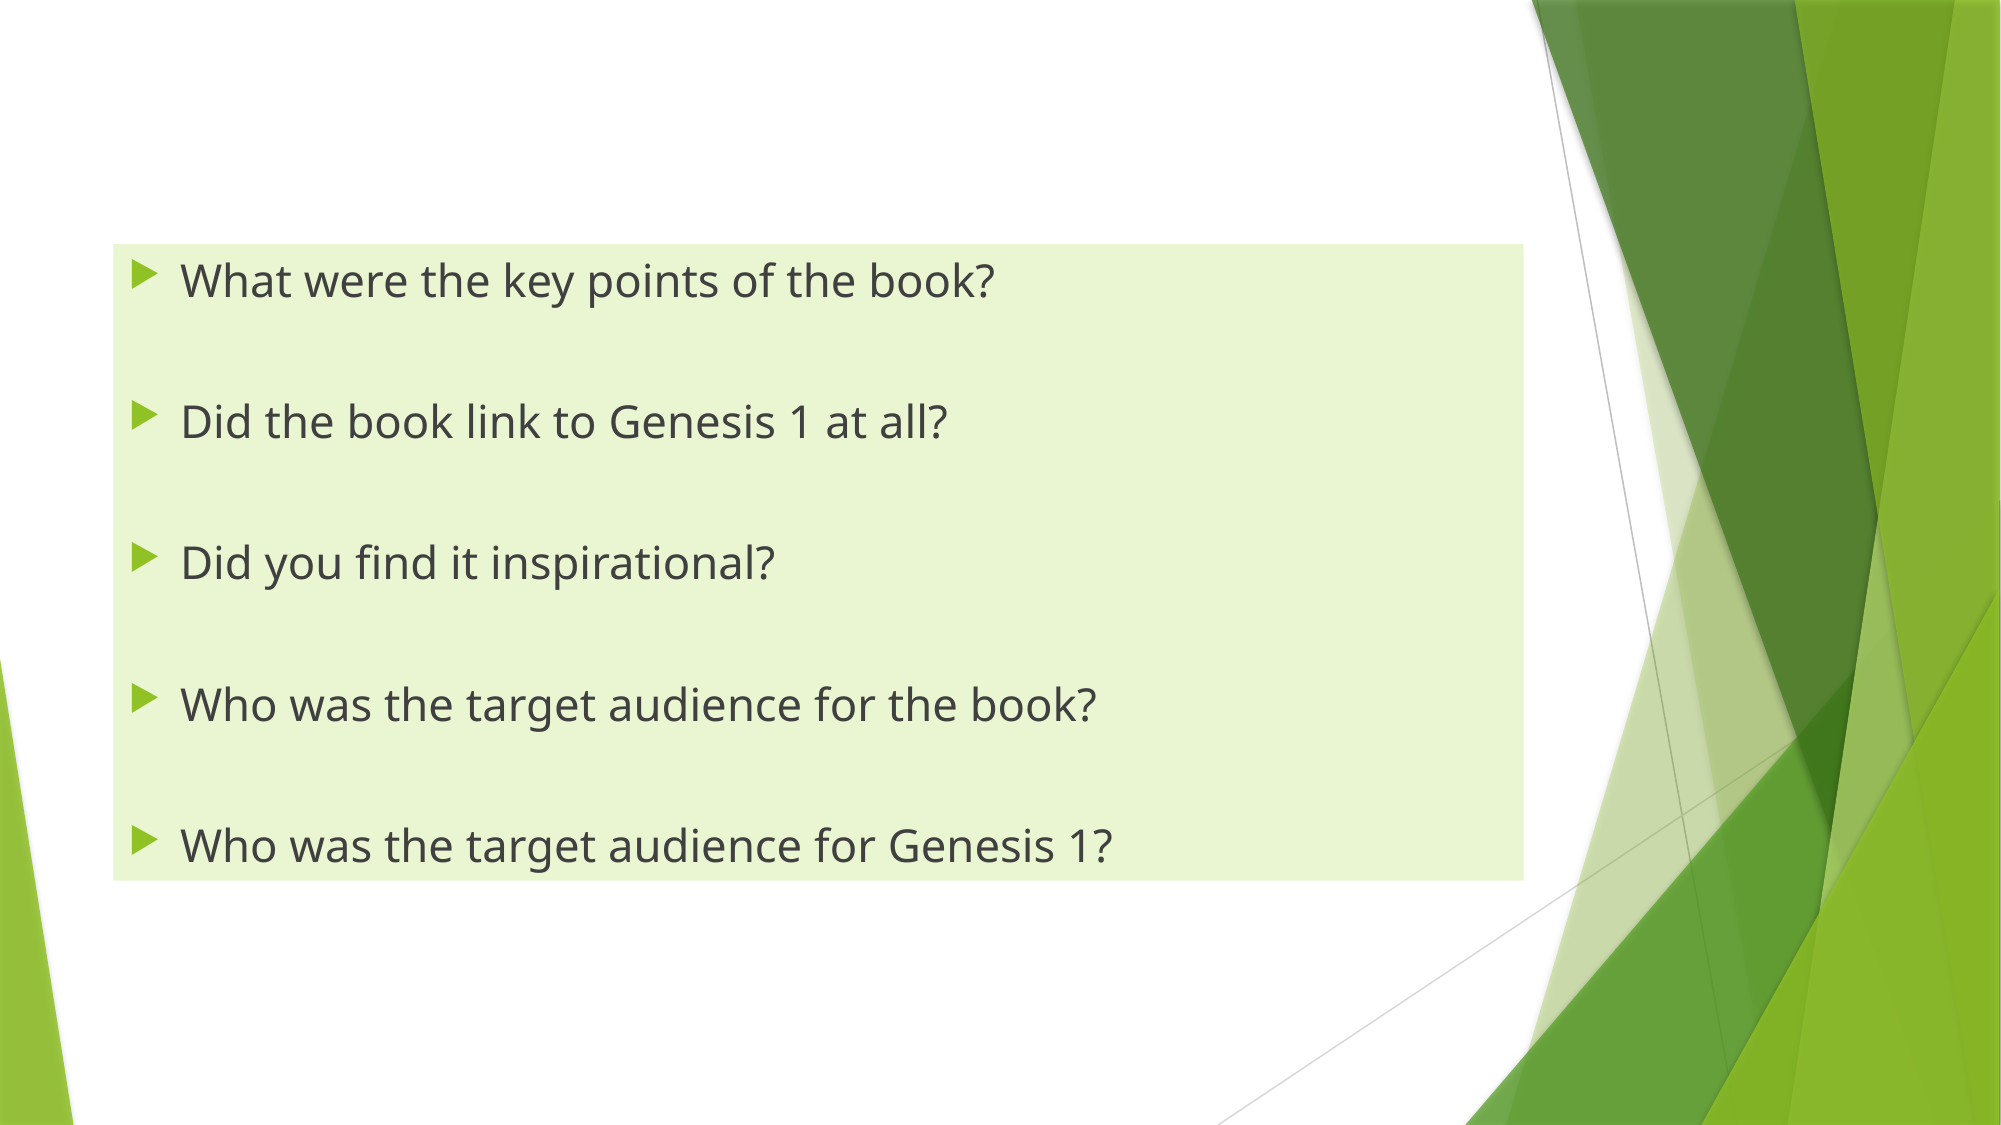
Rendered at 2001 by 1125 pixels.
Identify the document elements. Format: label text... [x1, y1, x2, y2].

list What were the key points of the book? Did the book link to Genesis 1 at all? Did you find it inspirational? Who was the target audience for the book? Who was the target audience for Genesis 1? [113, 244, 1524, 881]
